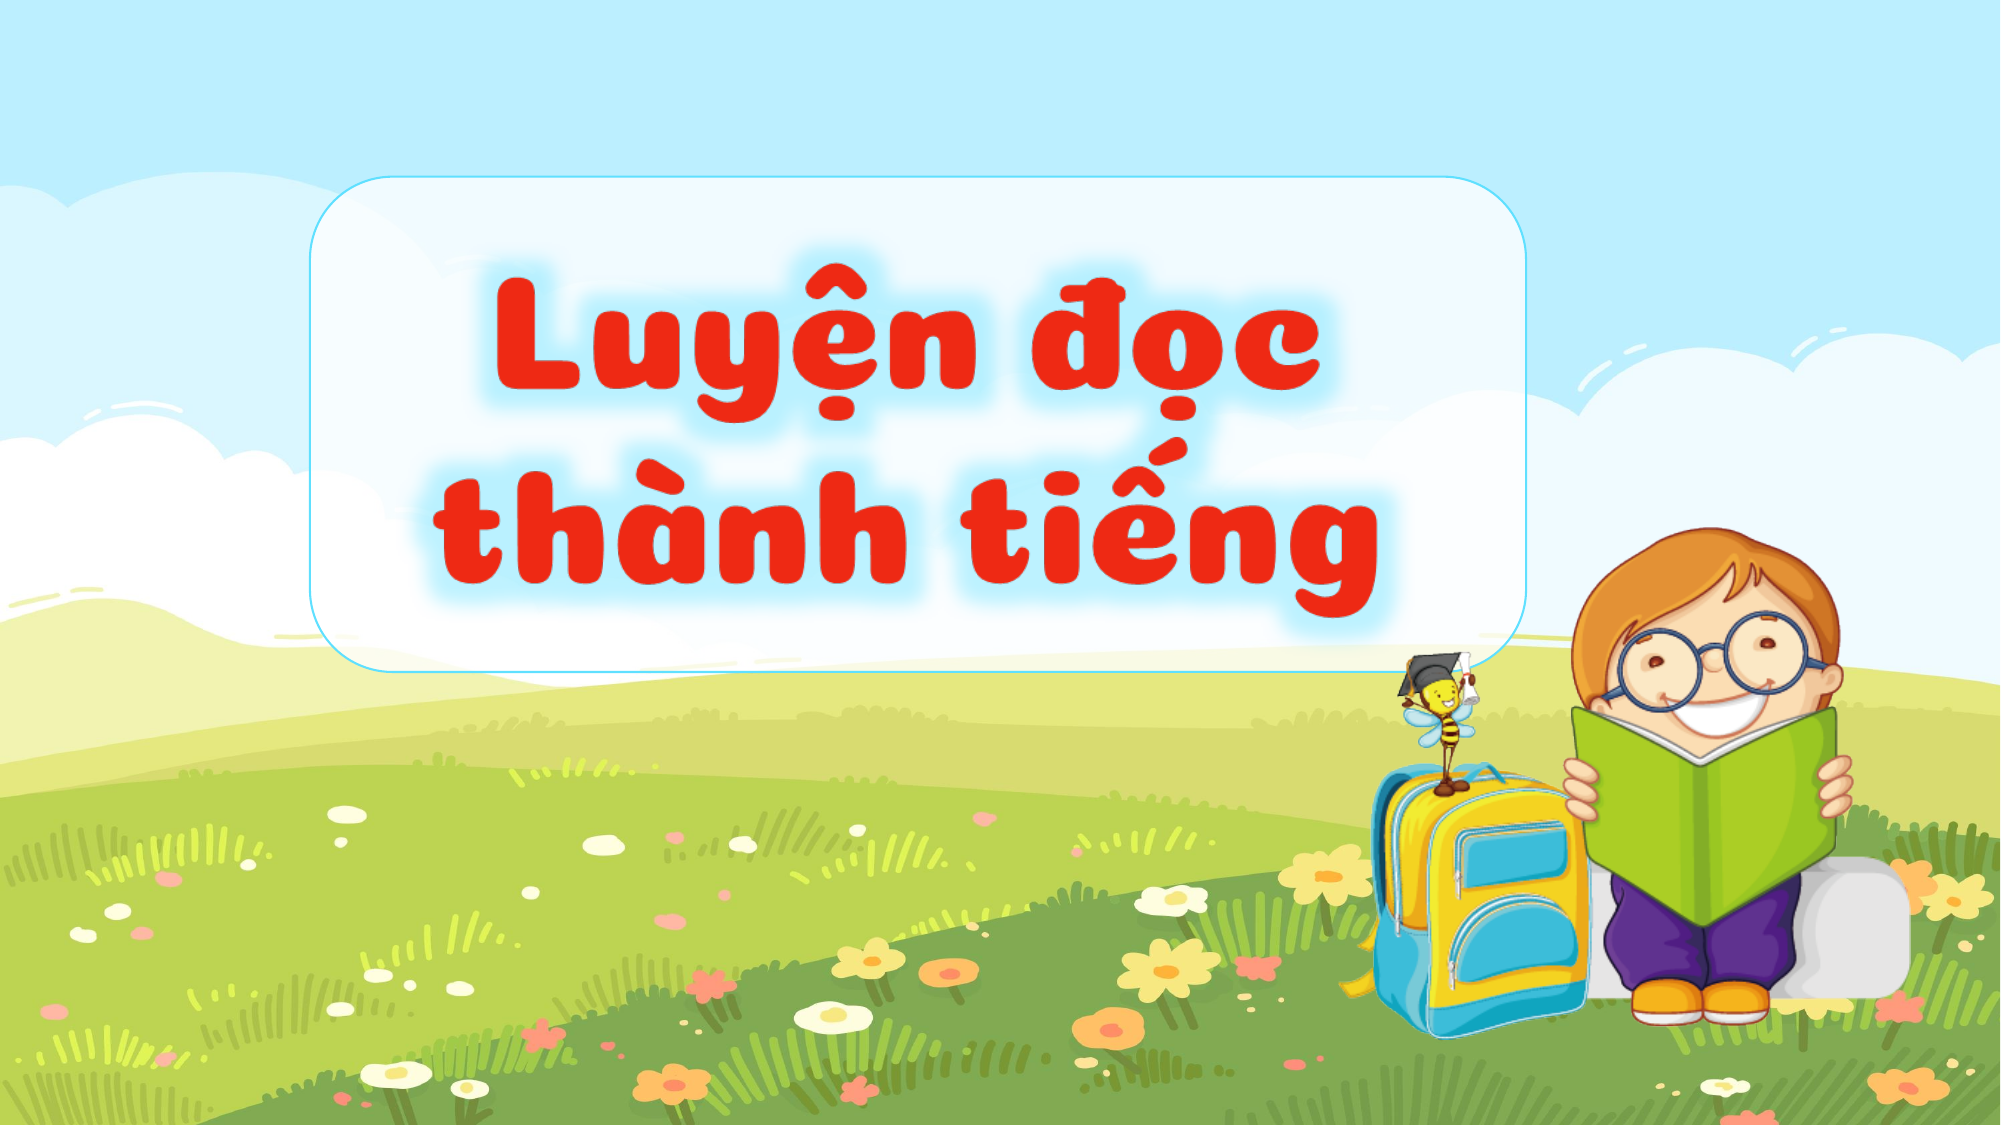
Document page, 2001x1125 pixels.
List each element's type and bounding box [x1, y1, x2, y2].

picture [0, 0, 2001, 1125]
table_cell [379, 223, 1412, 672]
text_box [309, 176, 1527, 671]
